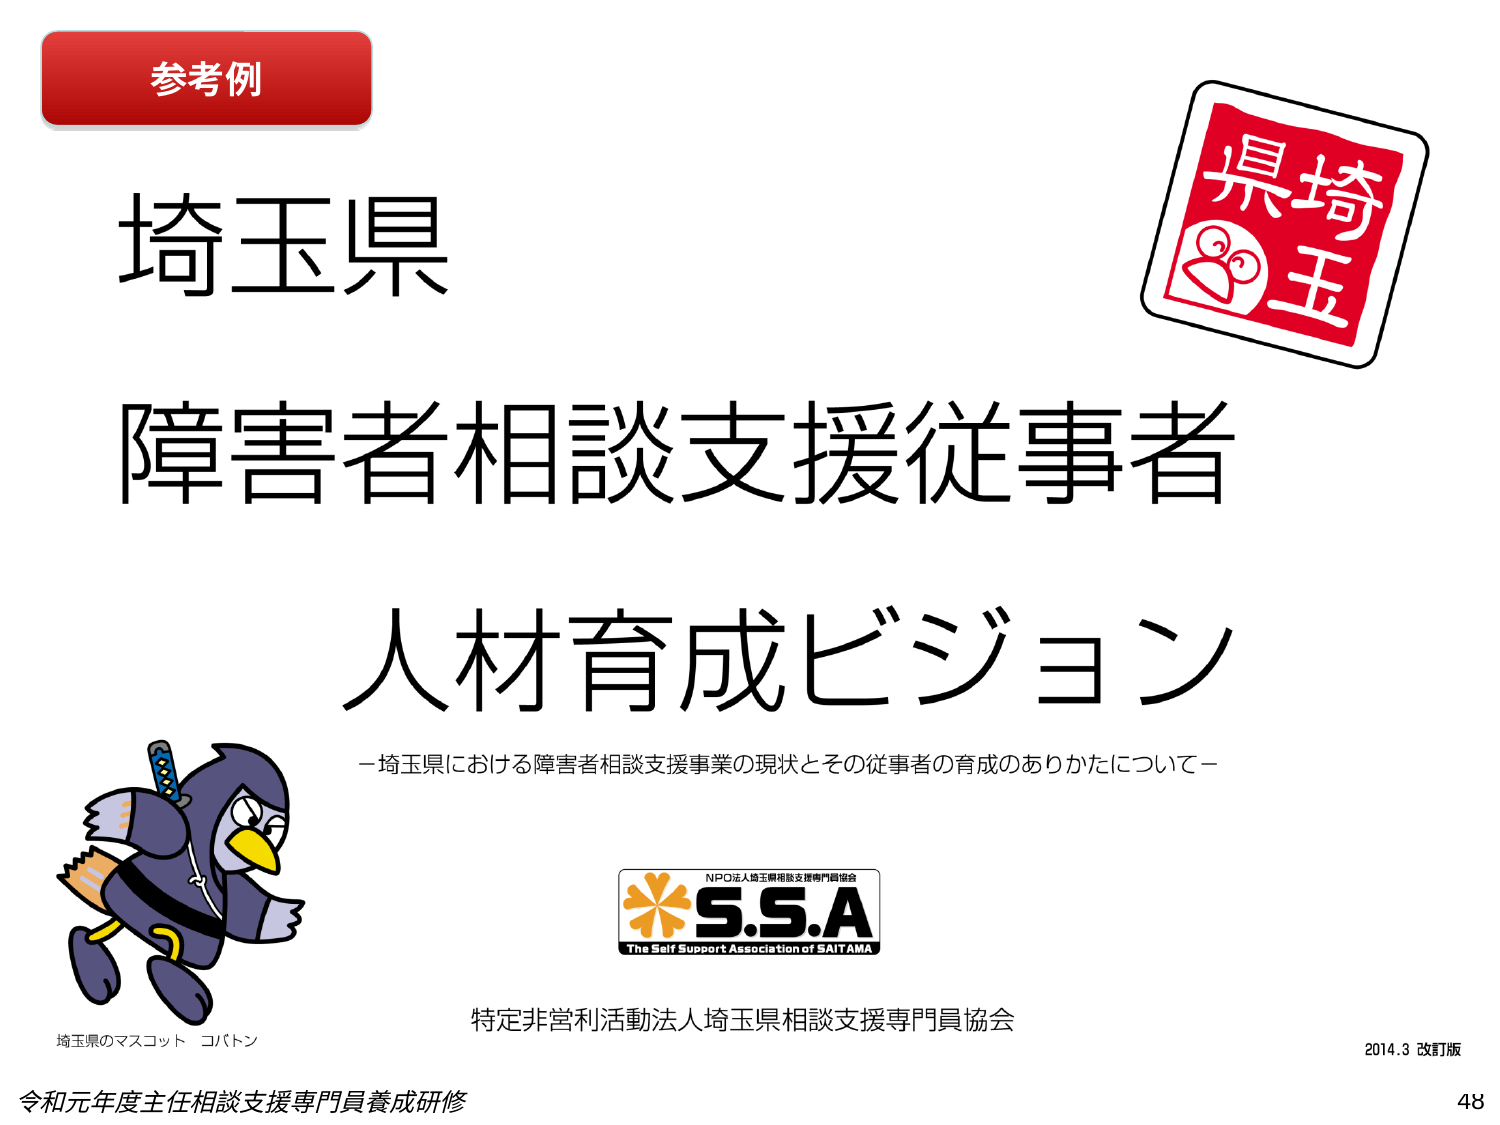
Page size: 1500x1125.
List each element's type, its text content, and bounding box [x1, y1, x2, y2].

footer 令和元年度主任相談支援専門員養成研修 [0, 1078, 510, 1125]
picture [20, 35, 1483, 1095]
text_box 参考例 [47, 30, 366, 34]
slide_number 48 [1149, 1077, 1500, 1124]
